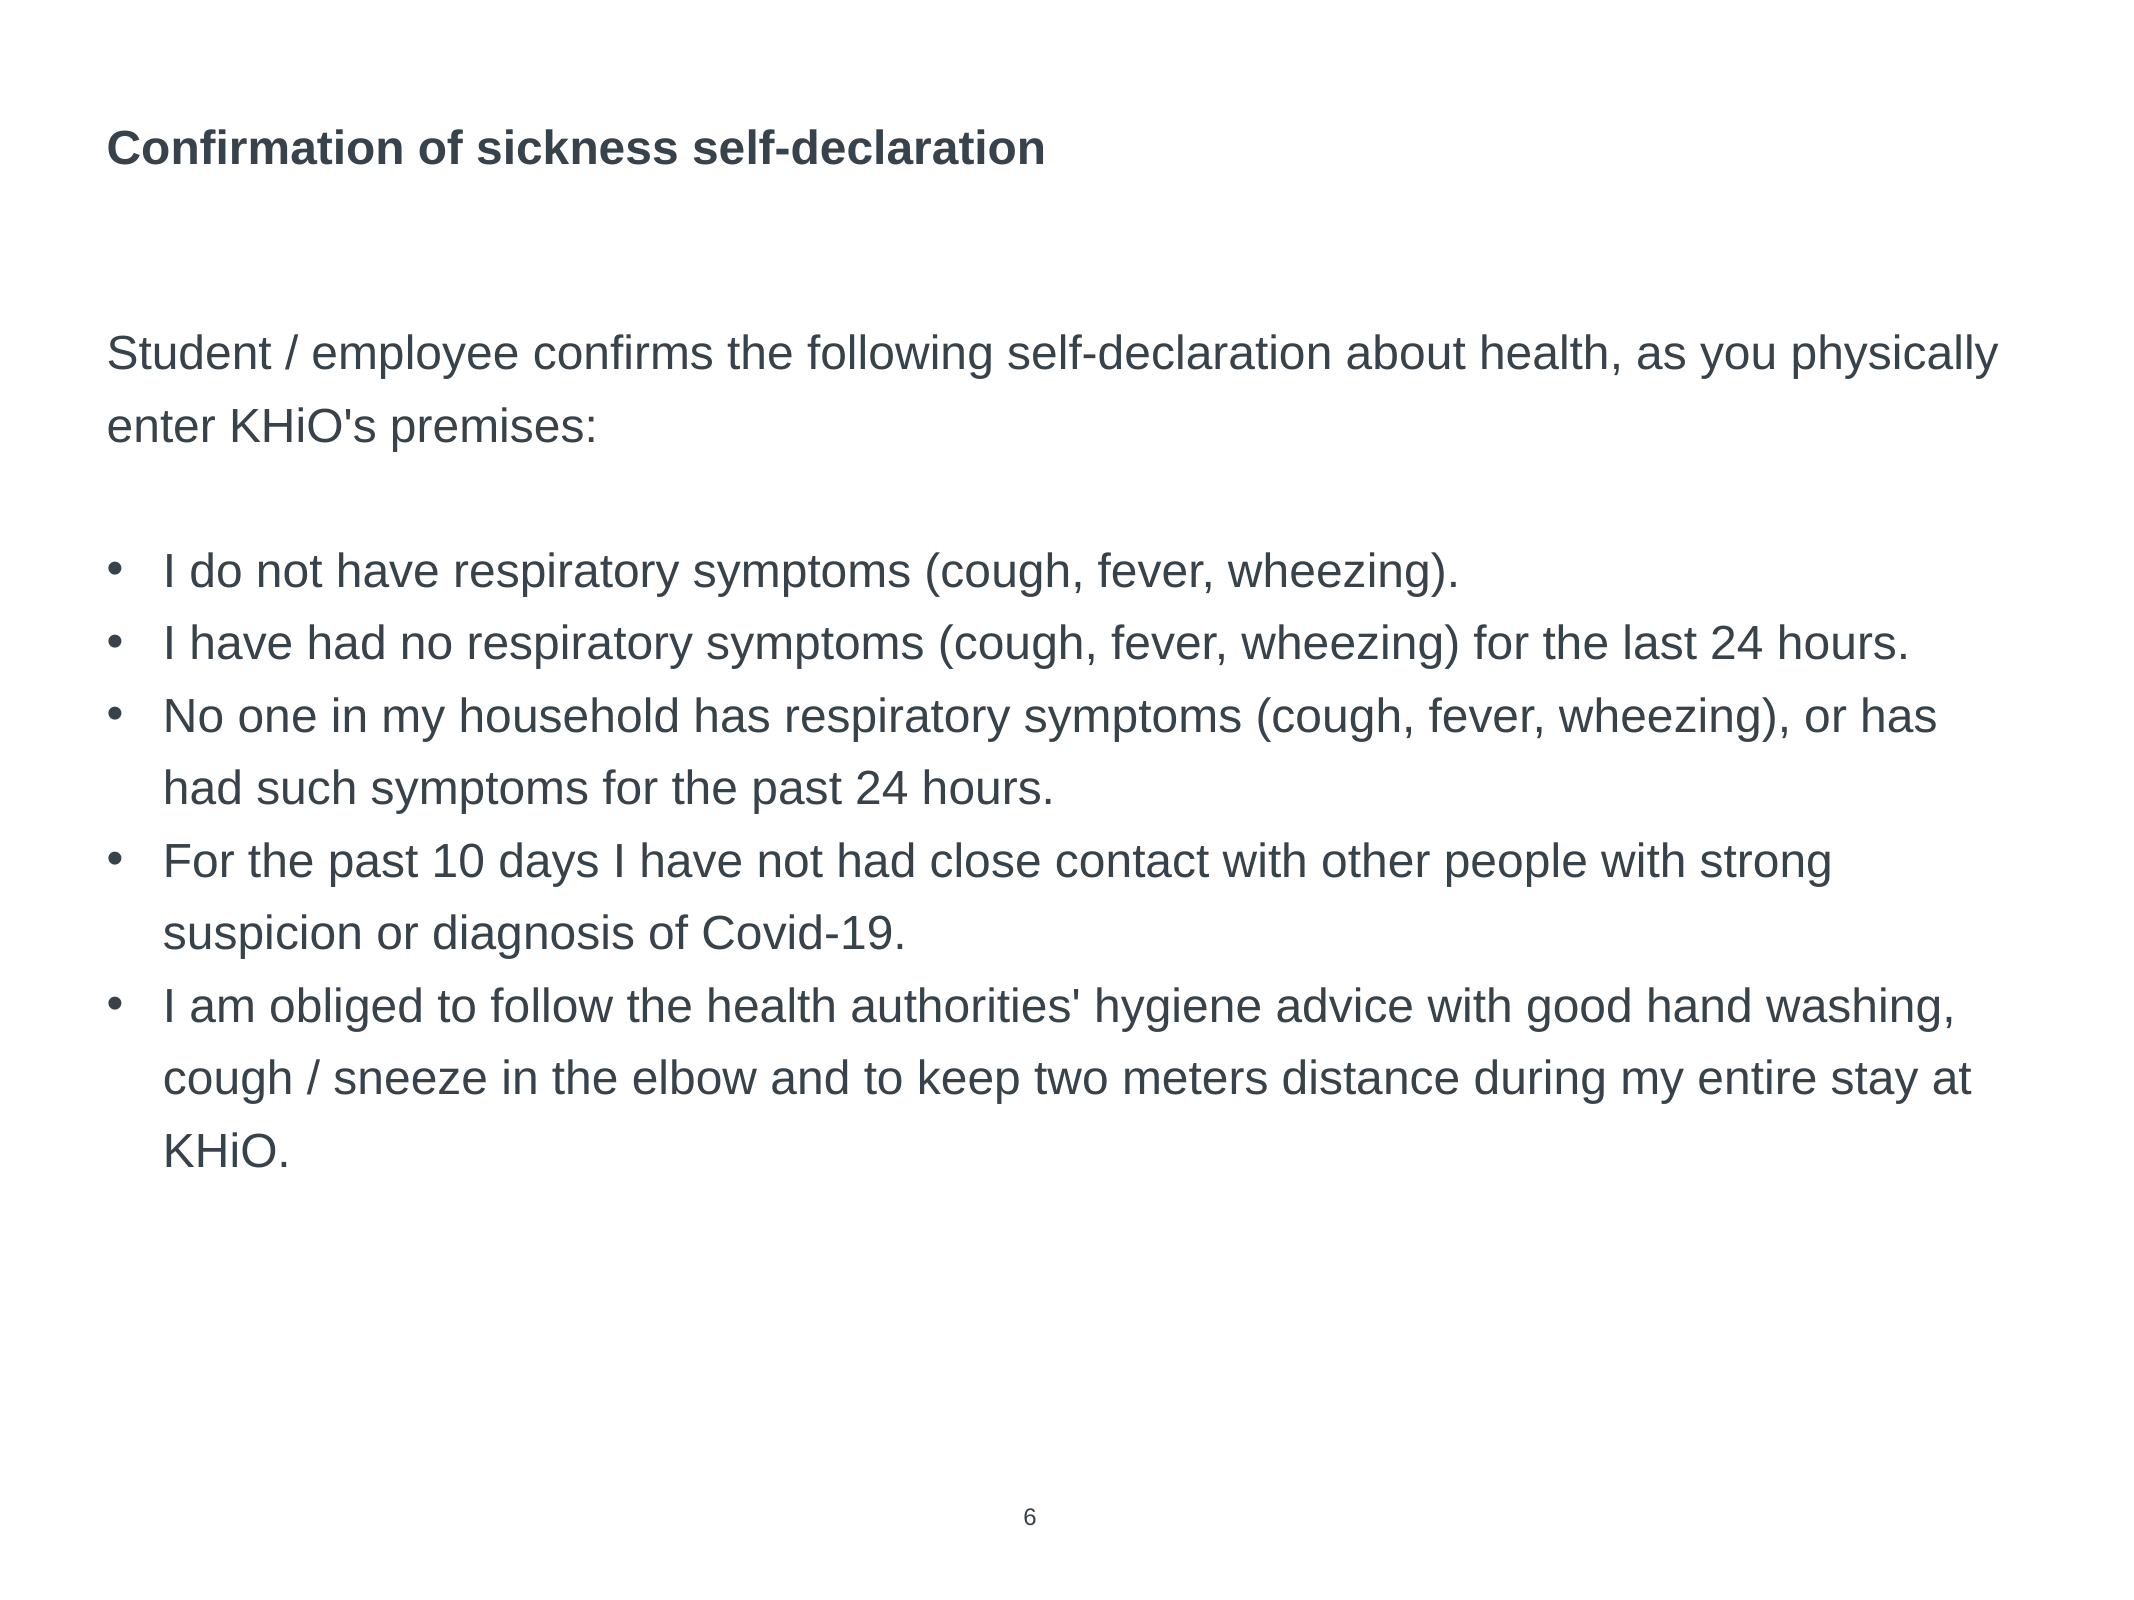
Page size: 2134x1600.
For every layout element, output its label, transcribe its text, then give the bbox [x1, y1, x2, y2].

slide_number 6 [950, 1501, 1037, 1531]
title Confirmation of sickness self-declaration [106, 101, 2022, 257]
list Student / employee confirms the following self-declaration about health, as you physically enter KHiO's premises: I do not have respiratory symptoms (cough, fever, wheezing). I have had no respiratory symptoms (cough, fever, wheezing) for the last 24 hours. No one in my household has respiratory symptoms (cough, fever, wheezing), or has had such symptoms for the past 24 hours. For the past 10 days I have not had close contact with other people with strong suspicion or diagnosis of Covid-19. I am obliged to follow the health authorities' hygiene advice with good hand washing, cough / sneeze in the elbow and to keep two meters distance during my entire stay at KHiO. [106, 307, 2022, 1383]
